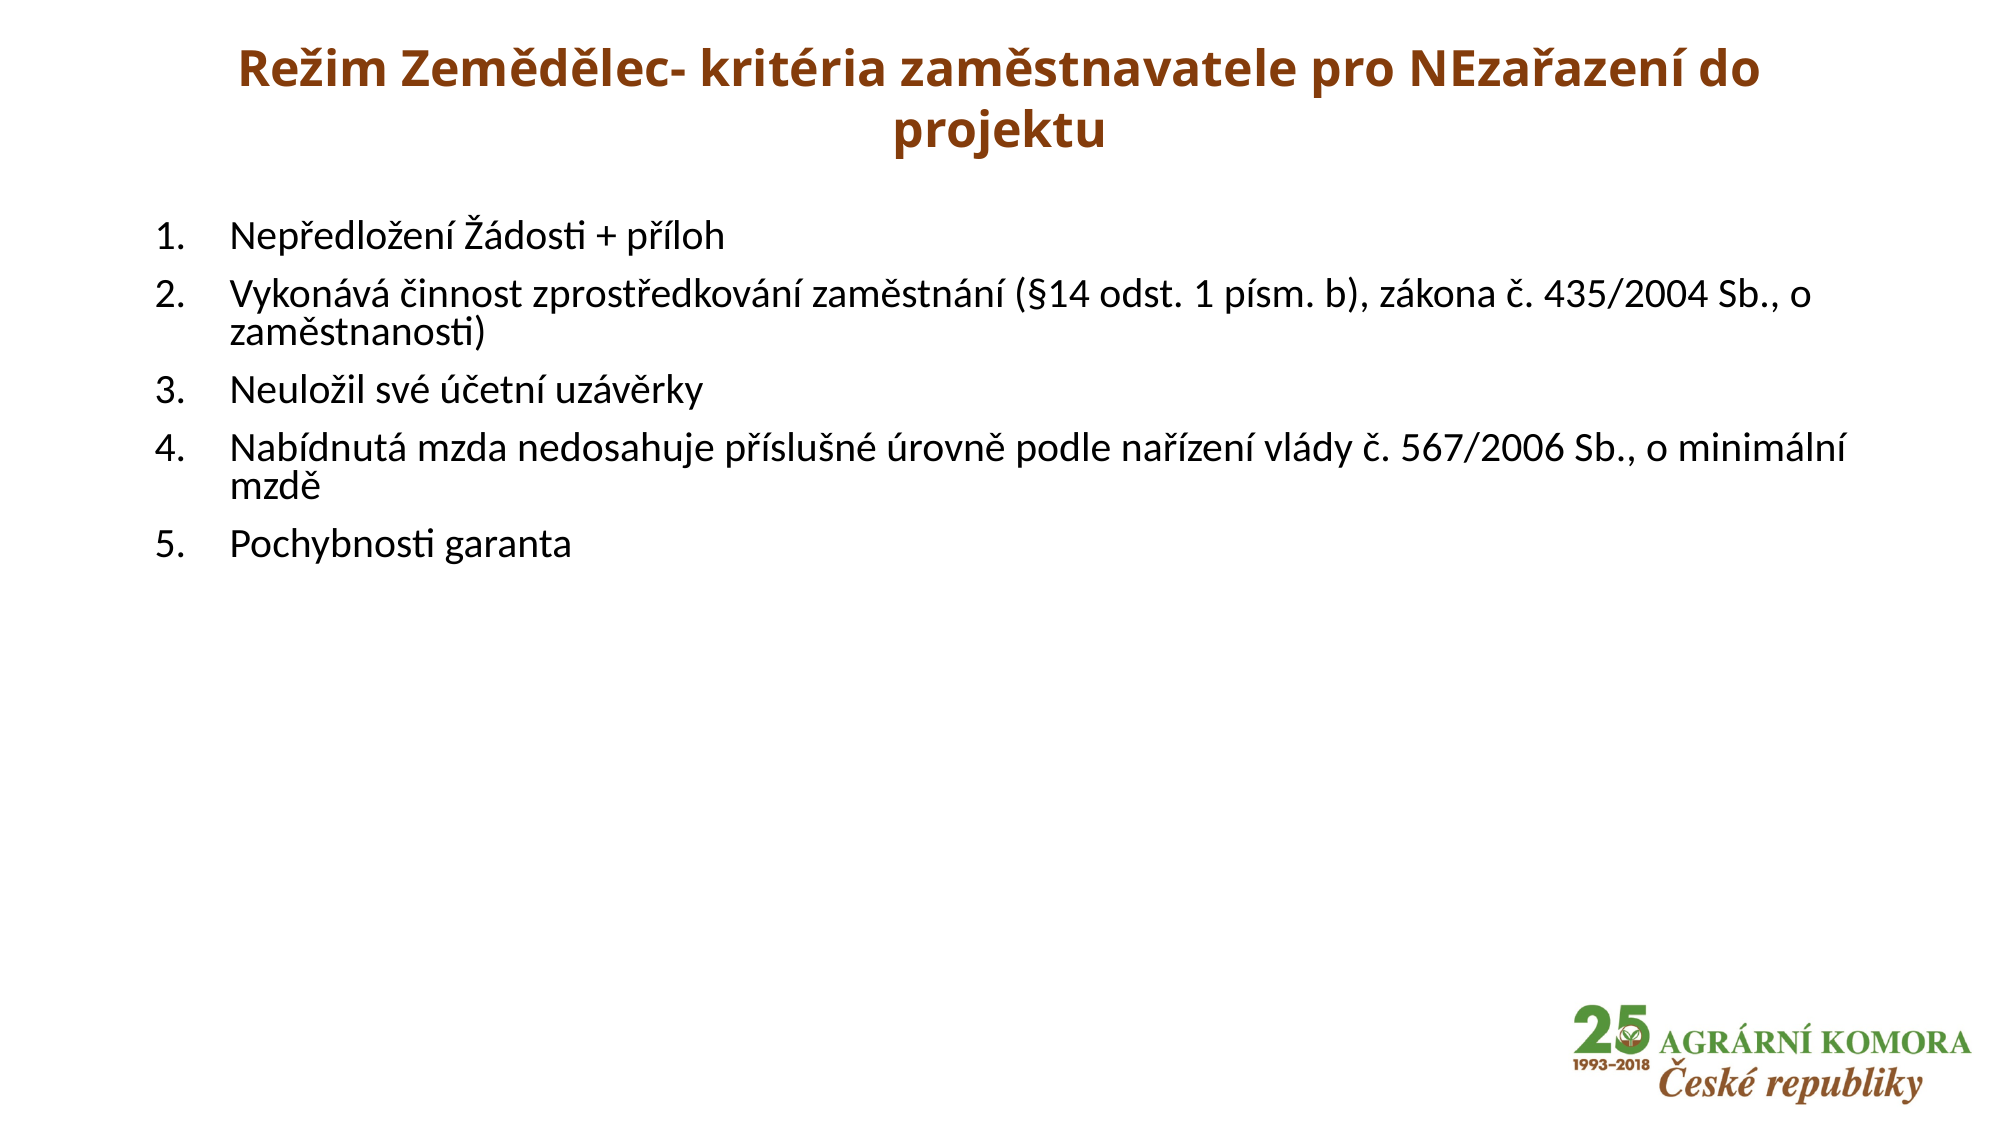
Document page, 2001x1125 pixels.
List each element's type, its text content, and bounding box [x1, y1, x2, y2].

list Nepředložení Žádosti + příloh Vykonává činnost zprostředkování zaměstnání (§14 odst. 1 písm. b), zákona č. 435/2004 Sb., o zaměstnanosti) Neuložil své účetní uzávěrky Nabídnutá mzda nedosahuje příslušné úrovně podle nařízení vlády č. 567/2006 Sb., o minimální mzdě Pochybnosti garanta [139, 211, 1865, 991]
picture [1560, 990, 1980, 1118]
title Režim Zemědělec- kritéria zaměstnavatele pro NEzařazení do projektu [137, 27, 1863, 170]
